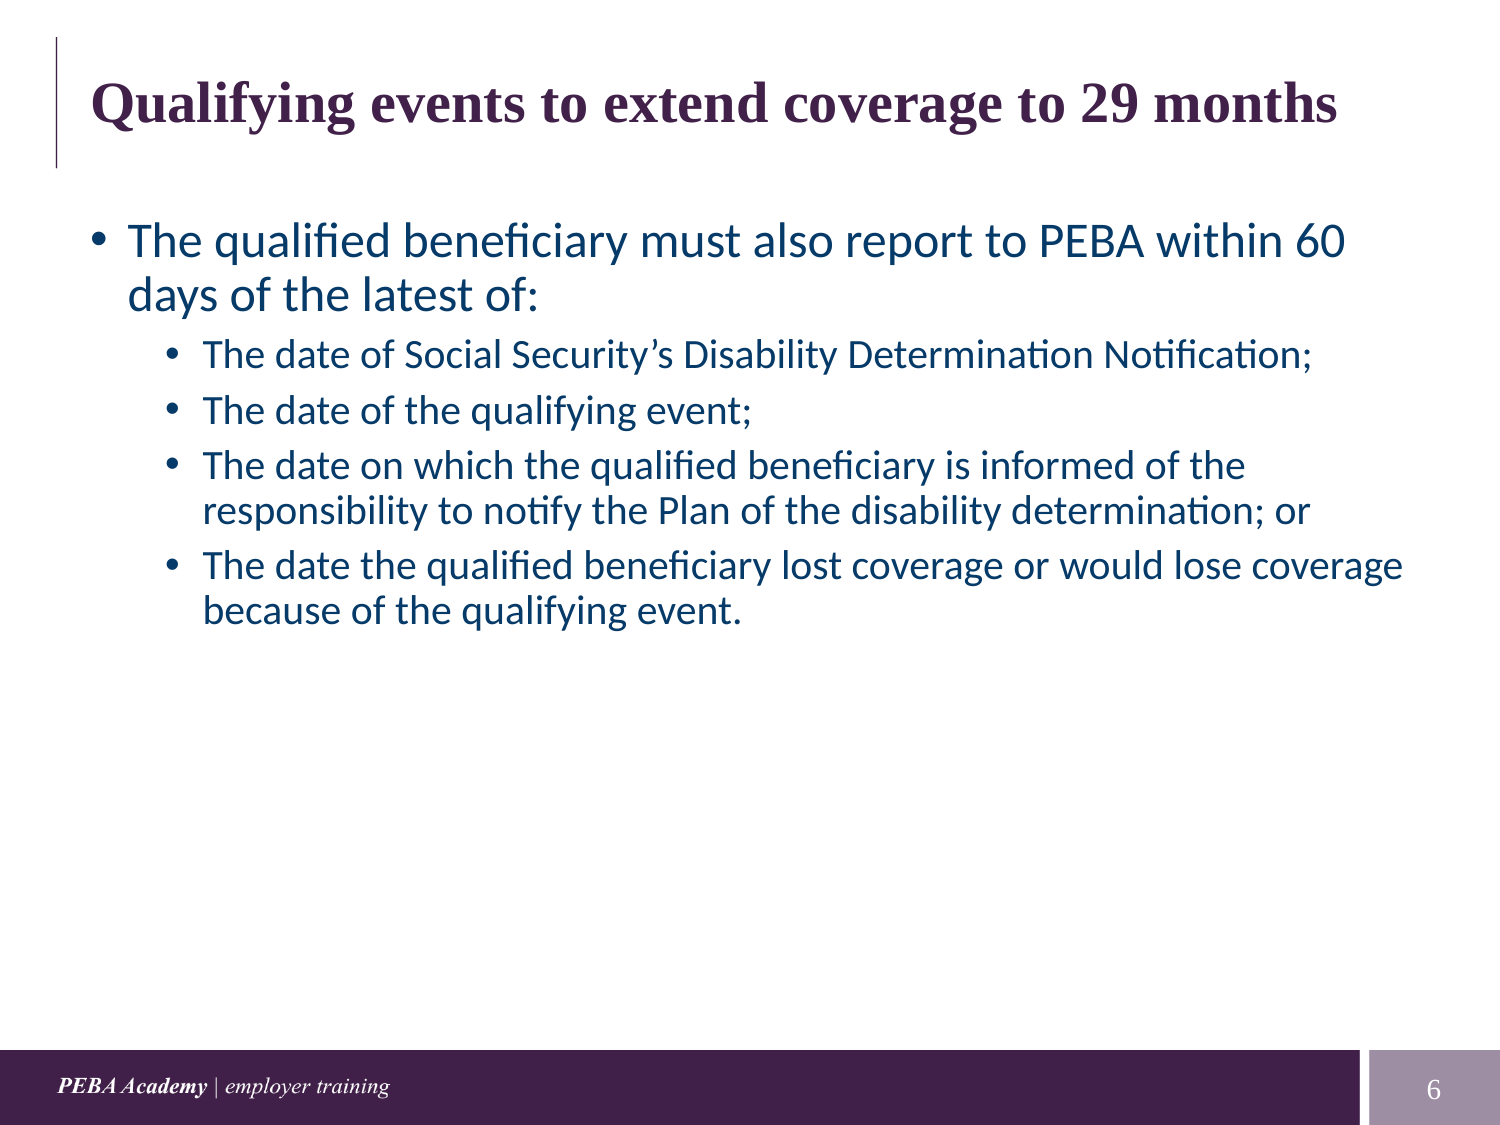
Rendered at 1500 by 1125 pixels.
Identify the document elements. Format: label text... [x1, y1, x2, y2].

title Qualifying events to extend coverage to 29 months [75, 37, 1425, 170]
slide_number 6 [1367, 1050, 1500, 1125]
picture [0, 0, 1500, 1125]
list The qualified beneficiary must also report to PEBA within 60 days of the latest of: The date of Social Security’s Disability Determination Notification; The date of the qualifying event; The date on which the qualified beneficiary is informed of the responsibility to notify the Plan of the disability determination; or The date the qualified beneficiary lost coverage or would lose coverage because of the qualifying event. [75, 207, 1425, 1032]
